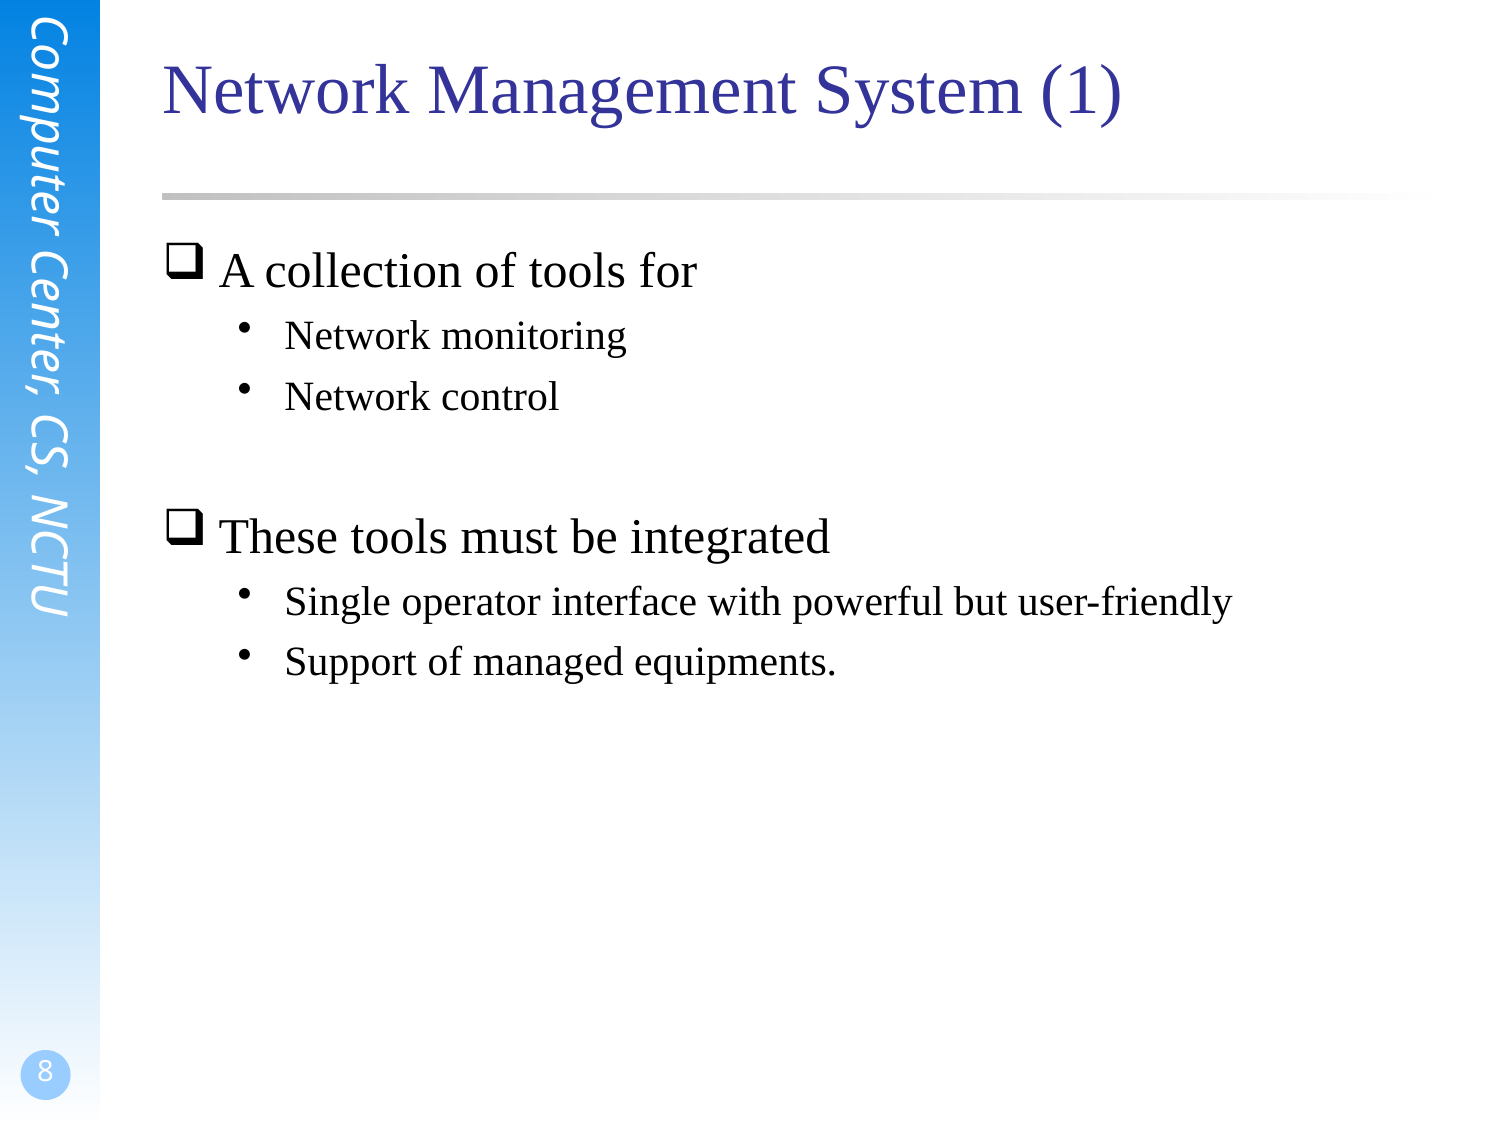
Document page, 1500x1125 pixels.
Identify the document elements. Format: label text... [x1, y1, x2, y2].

list A collection of tools for Network monitoring Network control These tools must be integrated Single operator interface with powerful but user-friendly Support of managed equipments. [162, 237, 1350, 938]
title Network Management System (1) [162, 42, 1438, 231]
